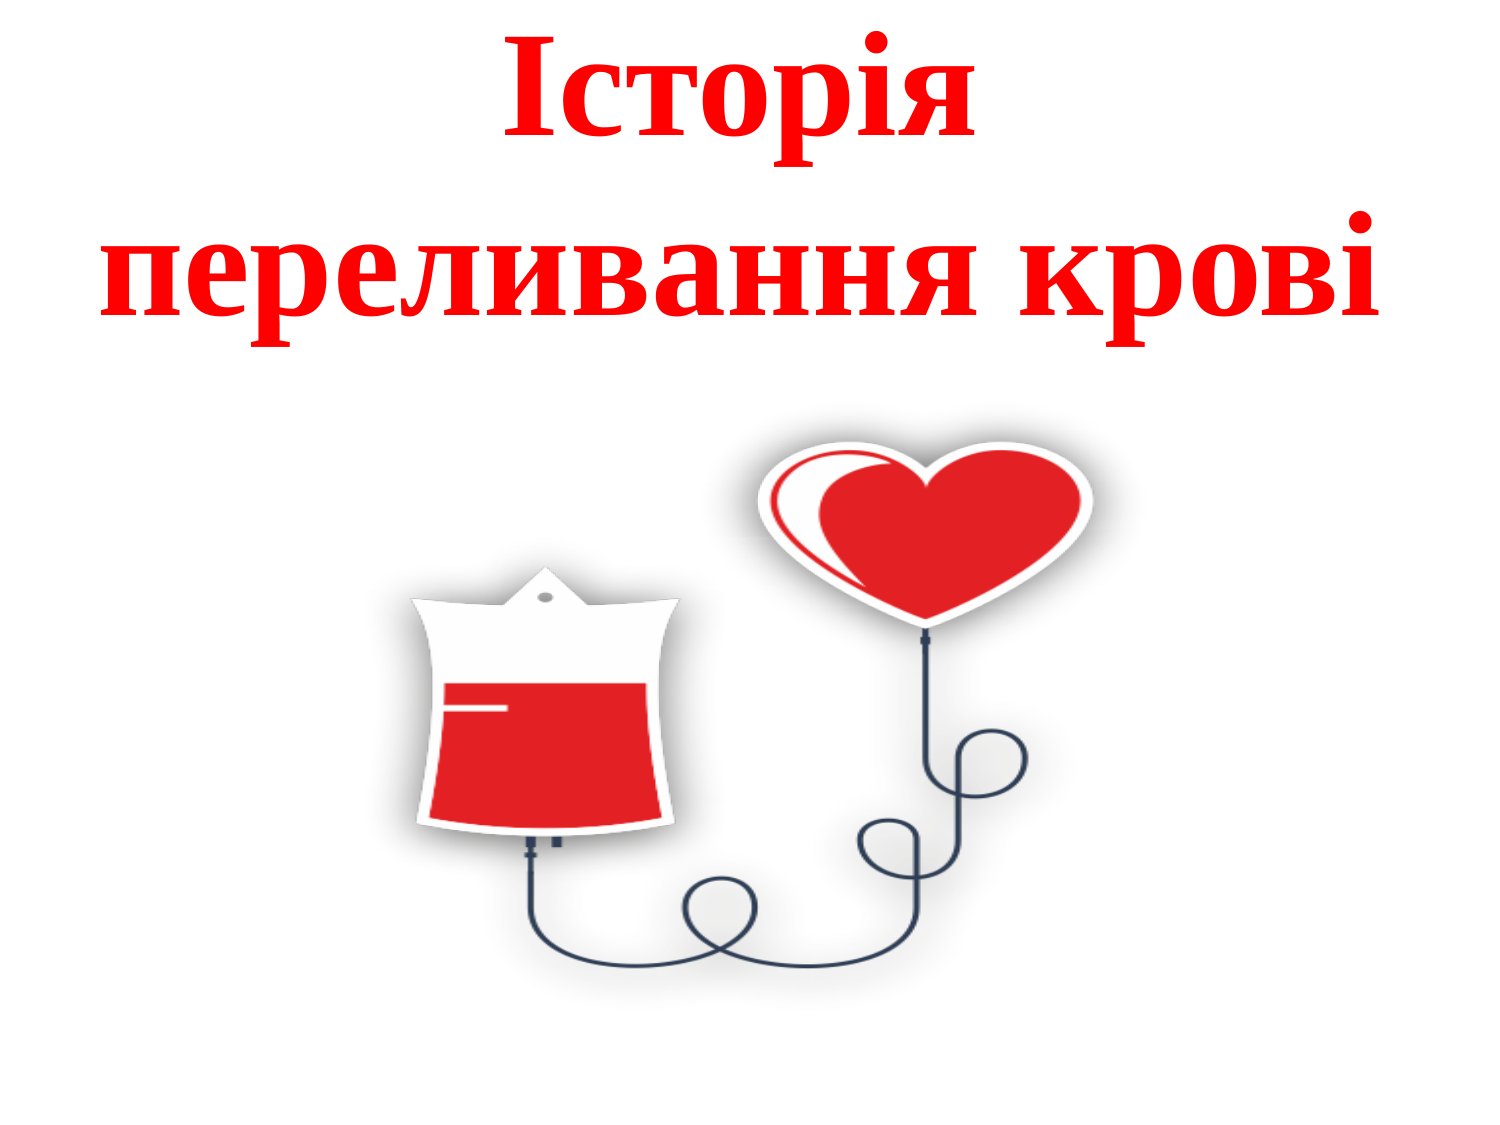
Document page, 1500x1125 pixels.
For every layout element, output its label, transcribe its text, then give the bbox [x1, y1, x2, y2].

title Історія переливання крові [64, 90, 1415, 242]
picture [241, 373, 1223, 1048]
